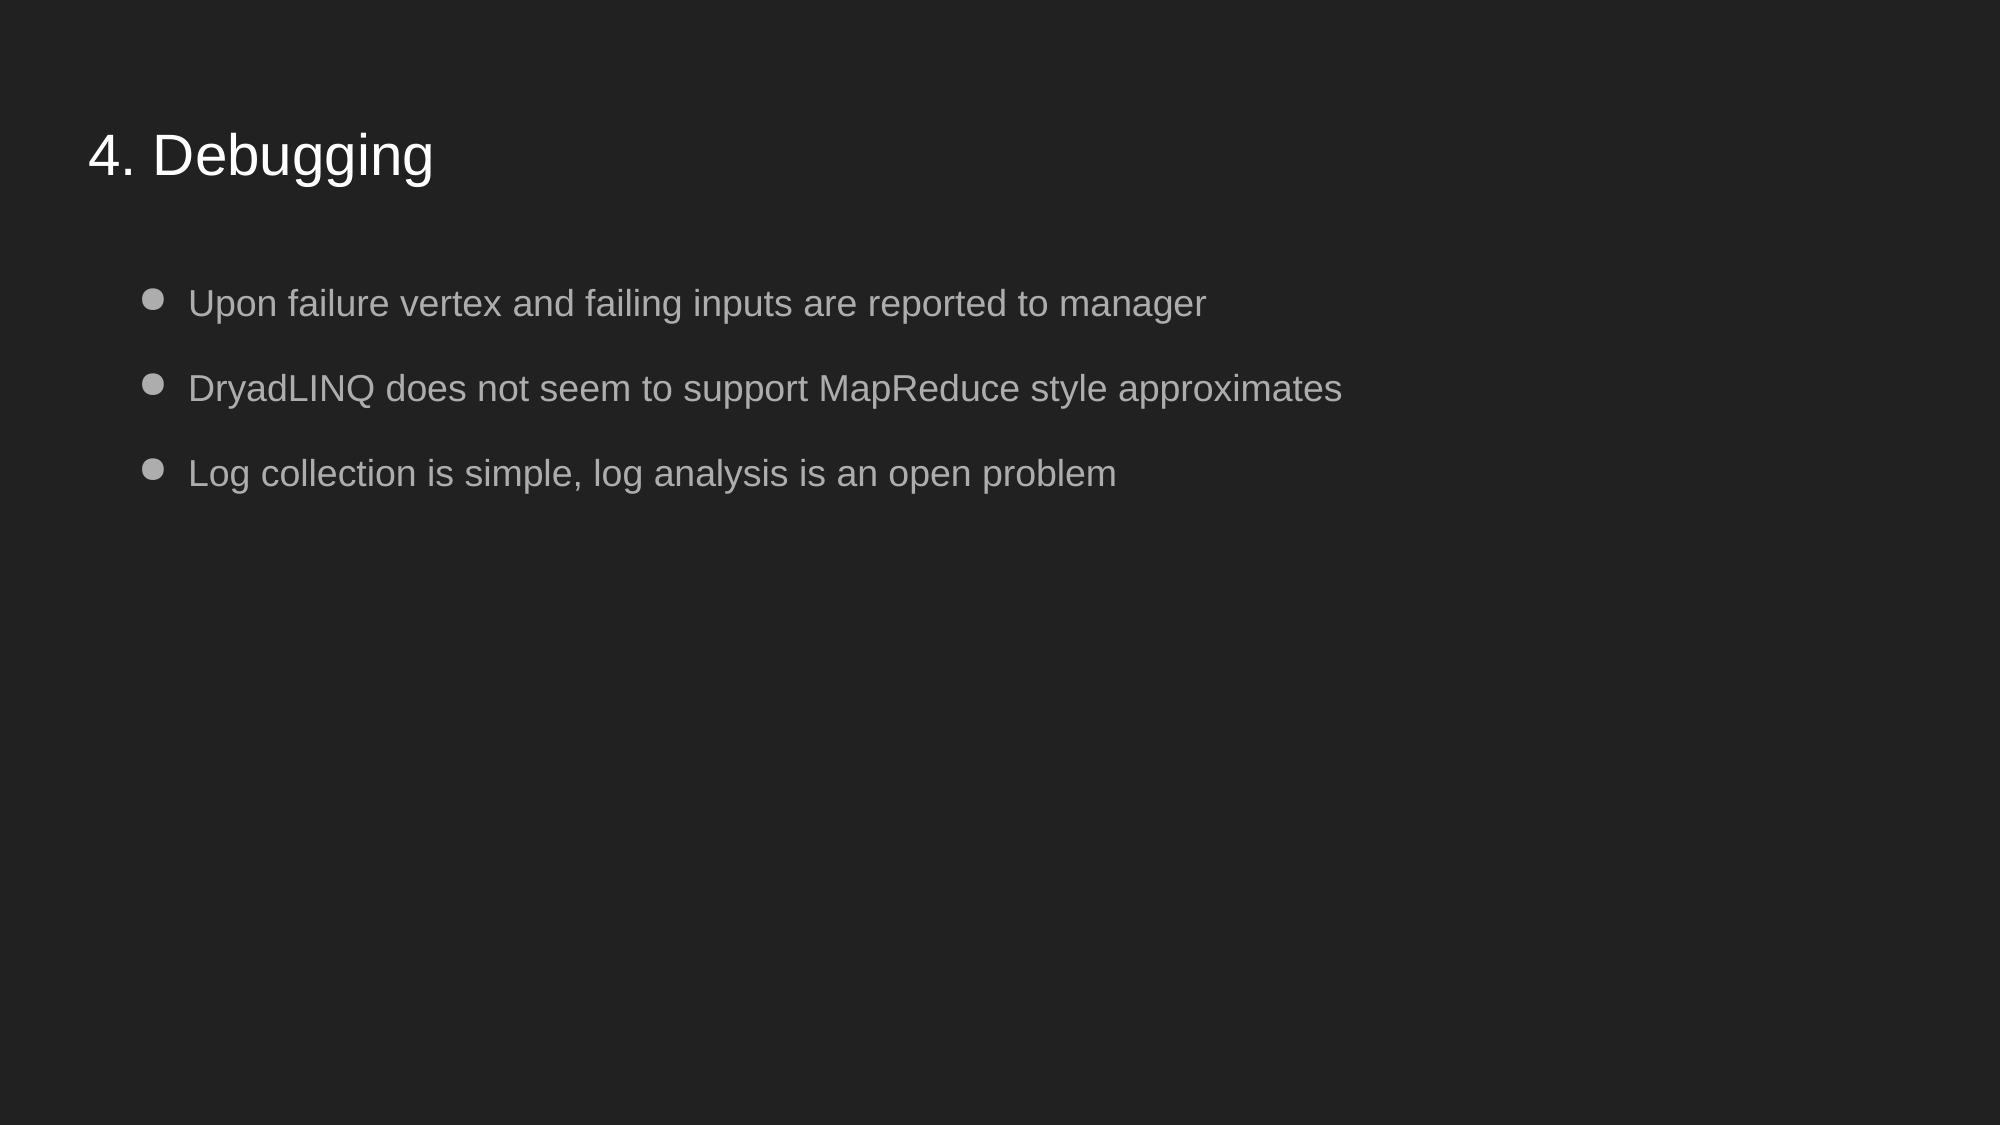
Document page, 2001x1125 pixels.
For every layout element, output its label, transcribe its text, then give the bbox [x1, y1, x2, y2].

title 4. Debugging [68, 97, 1932, 223]
list Upon failure vertex and failing inputs are reported to manager DryadLINQ does not seem to support MapReduce style approximates Log collection is simple, log analysis is an open problem [68, 252, 1932, 1000]
